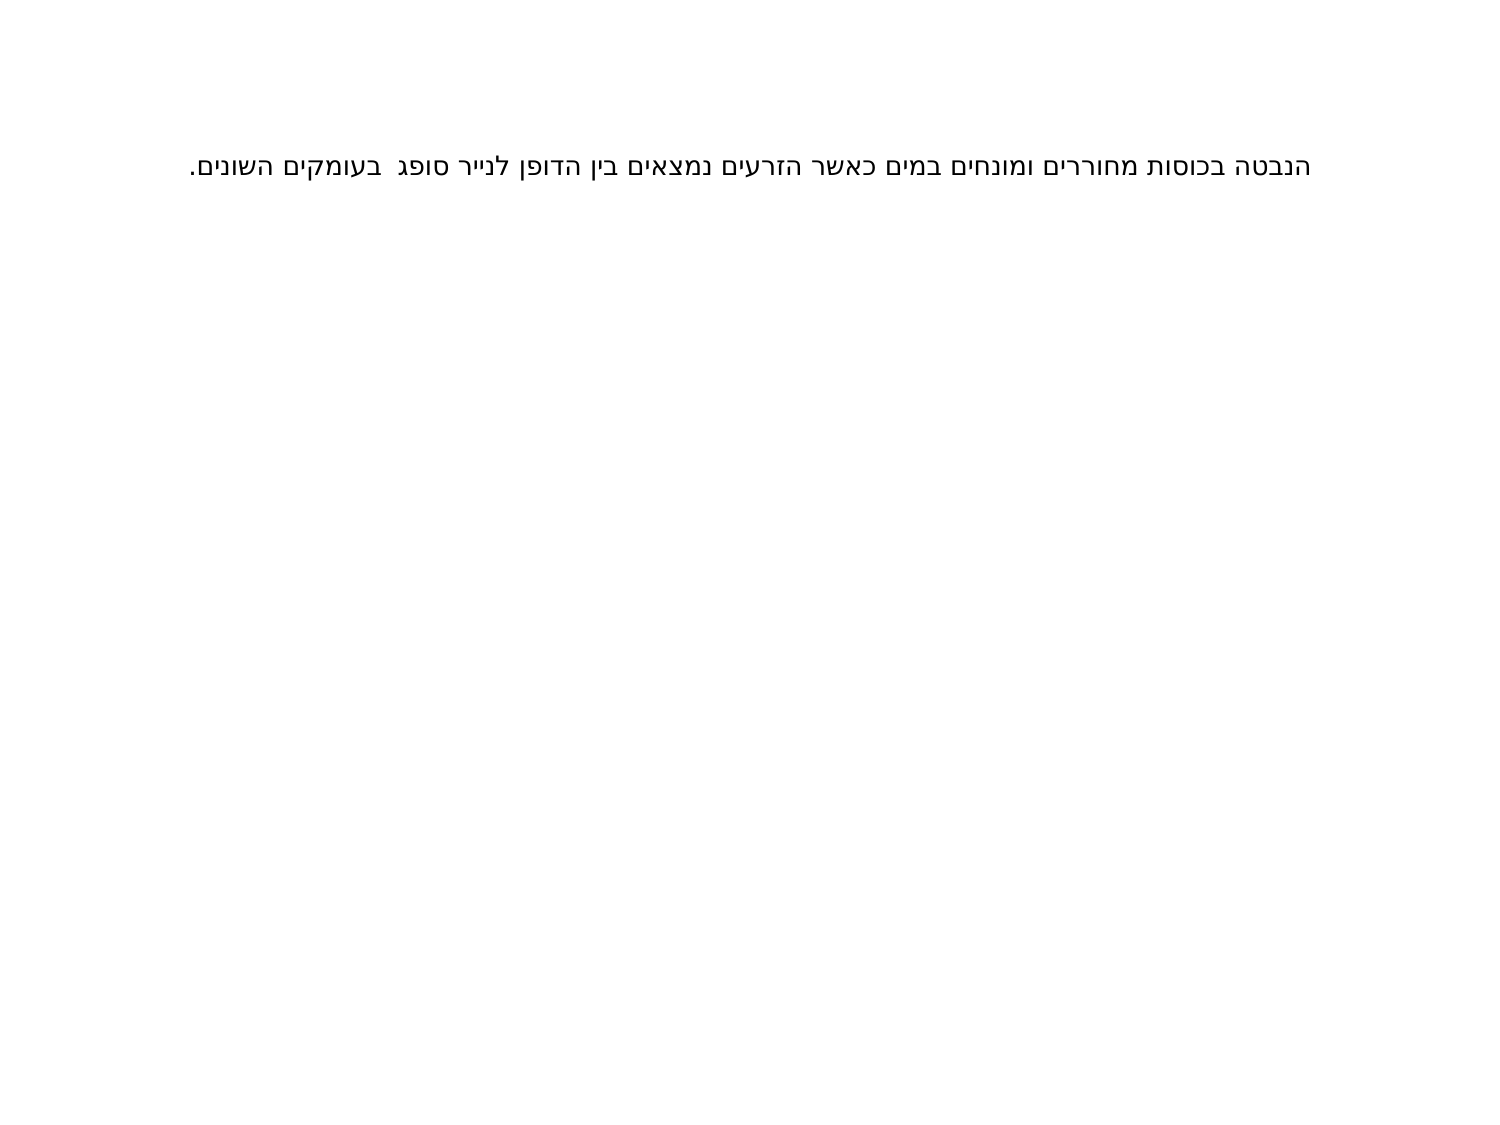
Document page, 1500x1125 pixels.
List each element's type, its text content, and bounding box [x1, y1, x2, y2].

title הנבטה בכוסות מחוררים ומונחים במים כאשר הזרעים נמצאים בין הדופן לנייר סופג בעומקים השונים. [74, 44, 1426, 233]
